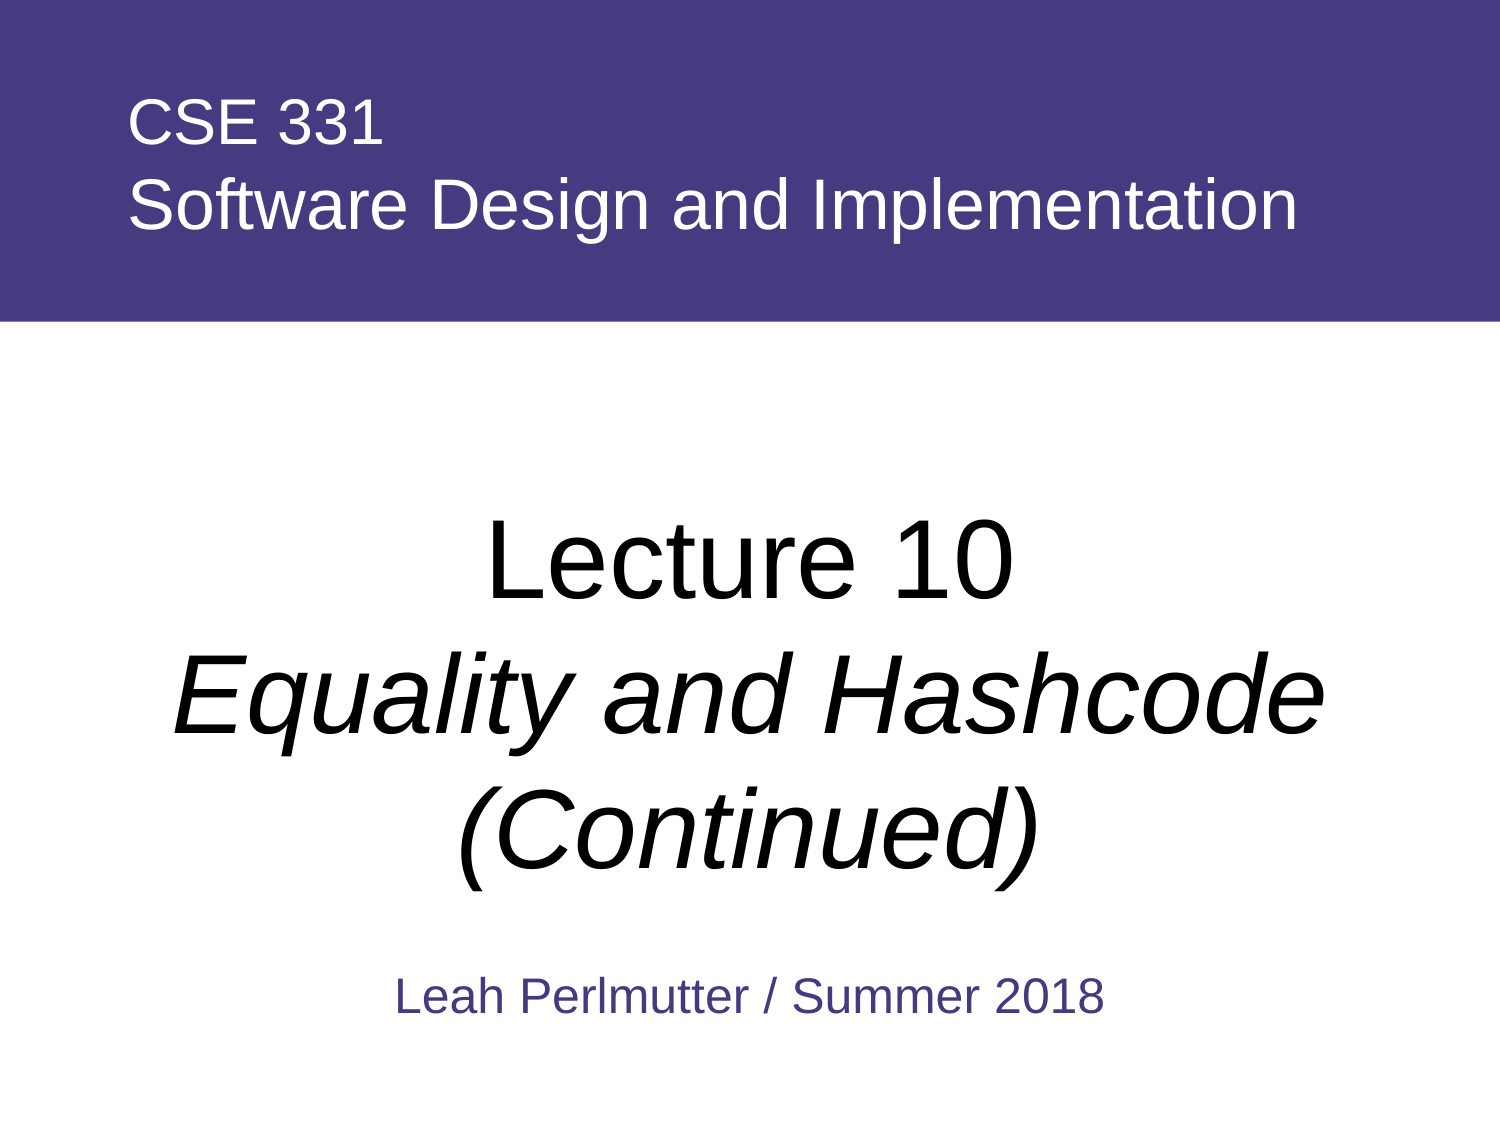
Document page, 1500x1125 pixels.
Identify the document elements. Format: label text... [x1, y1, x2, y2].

text_box Lecture 10 Equality and Hashcode (Continued) [82, 478, 1417, 899]
subtitle Leah Perlmutter / Summer 2018 [345, 946, 1155, 1040]
title CSE 331 Software Design and Implementation [112, 45, 1388, 279]
text_box [0, 0, 1500, 324]
